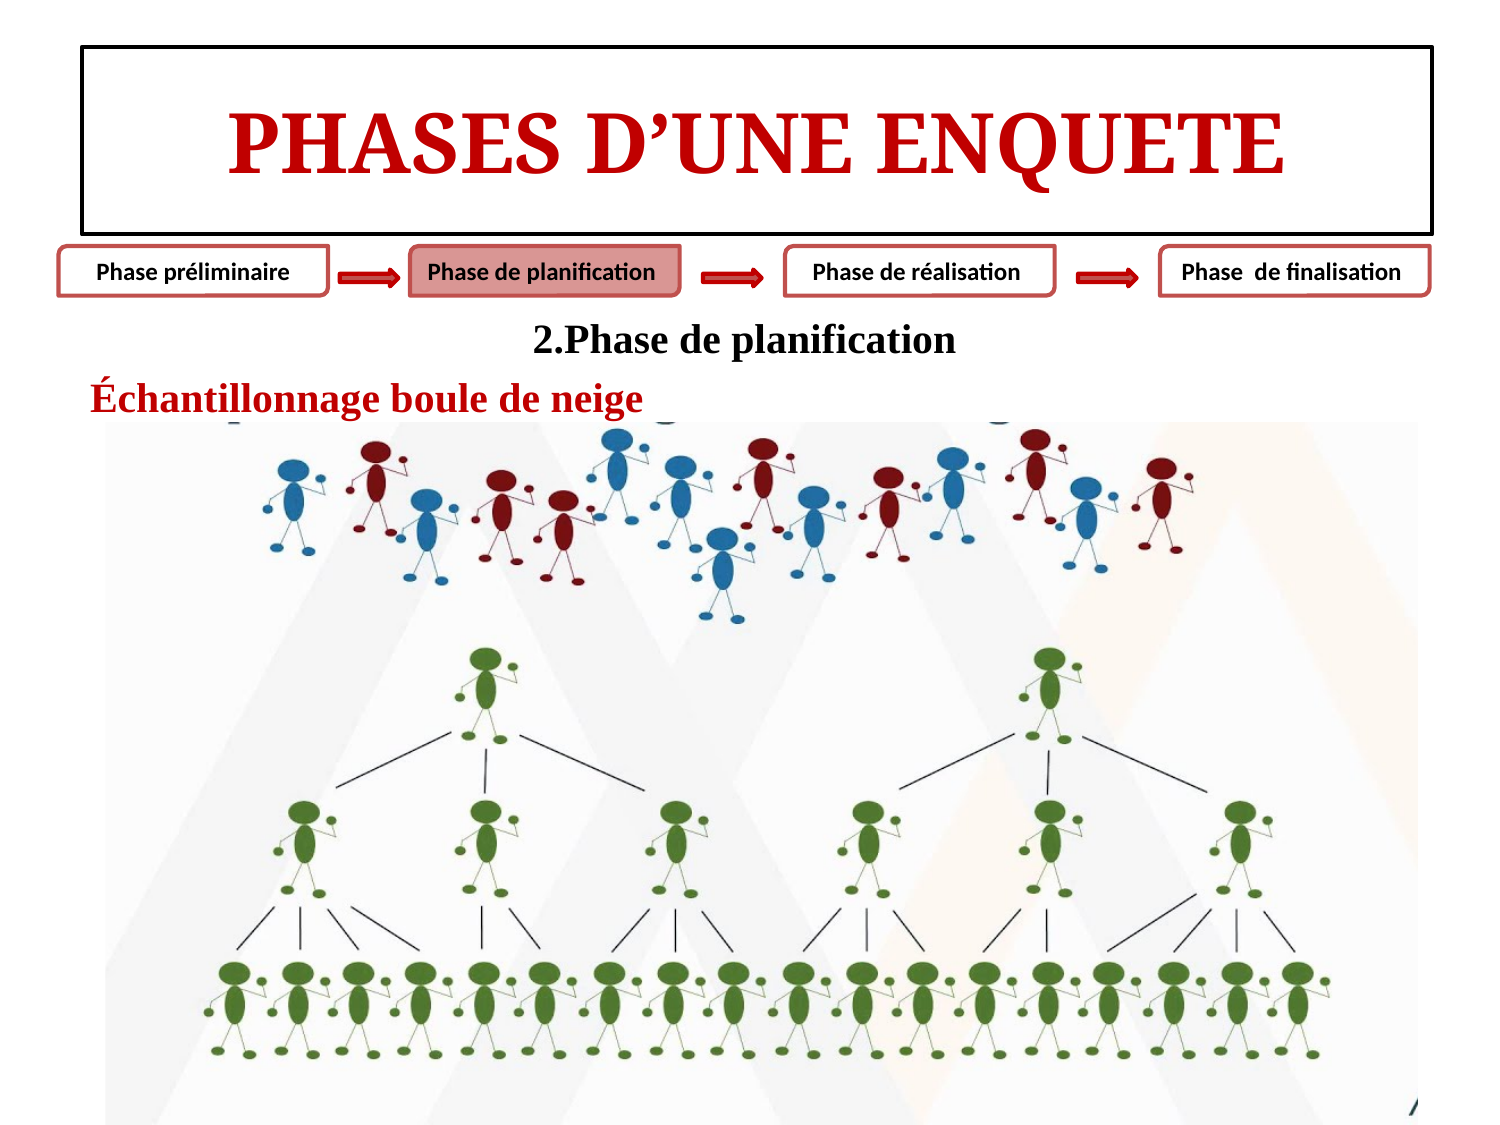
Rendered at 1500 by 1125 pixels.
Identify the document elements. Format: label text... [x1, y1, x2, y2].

text_box PHASES D’UNE ENQUETE [80, 45, 1434, 236]
text_box Phase préliminaire [56, 243, 331, 298]
picture [105, 422, 1419, 1125]
text_box [337, 267, 401, 289]
text_box [1075, 267, 1139, 289]
text_box Phase de réalisation [782, 243, 1057, 298]
list 2.Phase de planification Échantillonnage boule de neige [75, 304, 1425, 1005]
text_box Phase de planification [407, 243, 682, 298]
text_box [700, 267, 764, 289]
text_box Phase de finalisation [1157, 243, 1432, 298]
